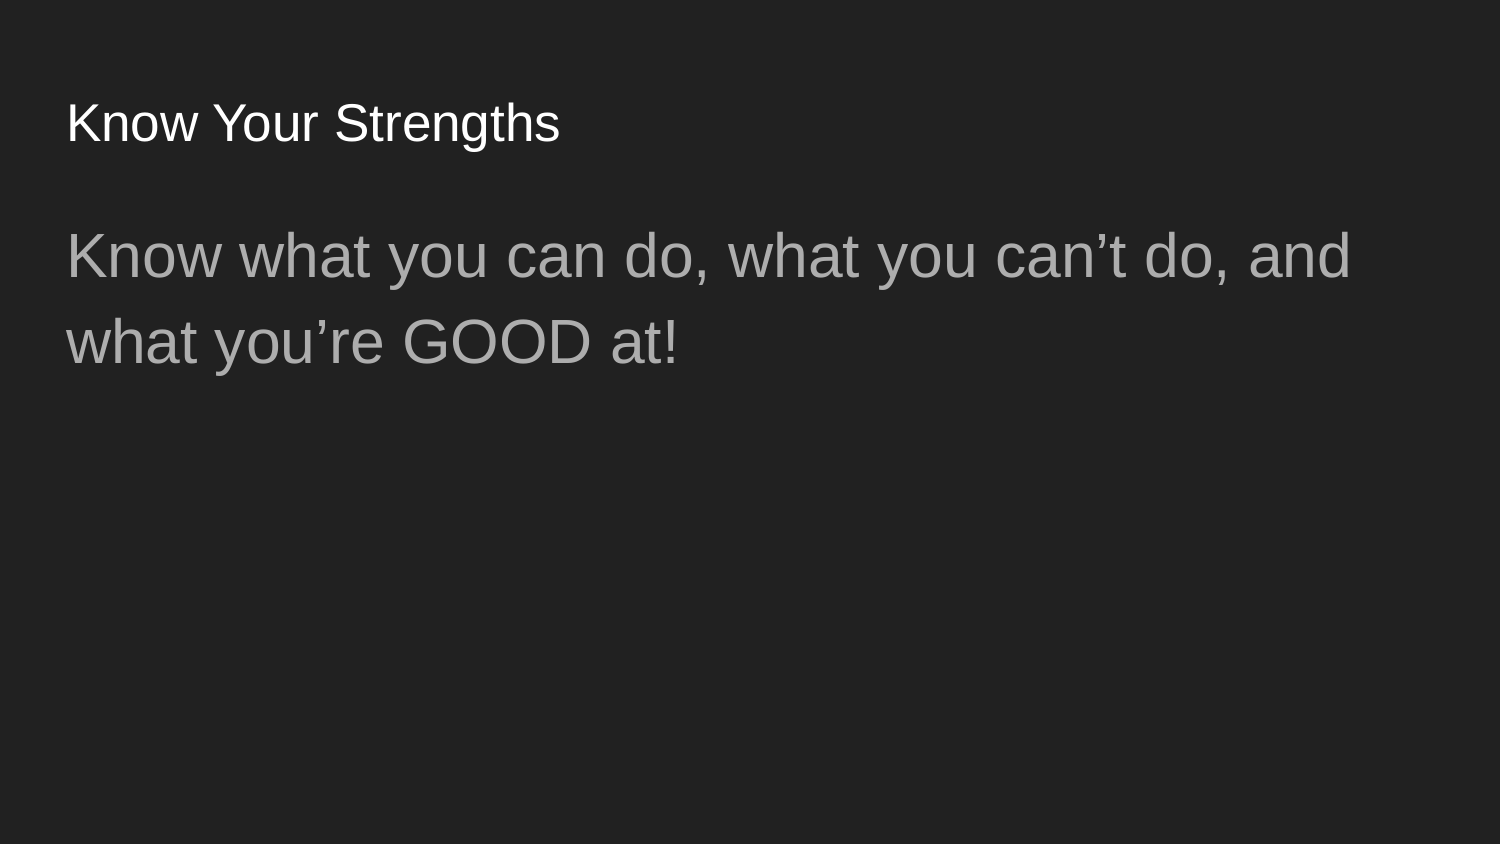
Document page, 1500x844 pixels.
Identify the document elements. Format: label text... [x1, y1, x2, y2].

list Know what you can do, what you can’t do, and what you’re GOOD at! [51, 189, 1449, 750]
title Know Your Strengths [51, 72, 1449, 167]
